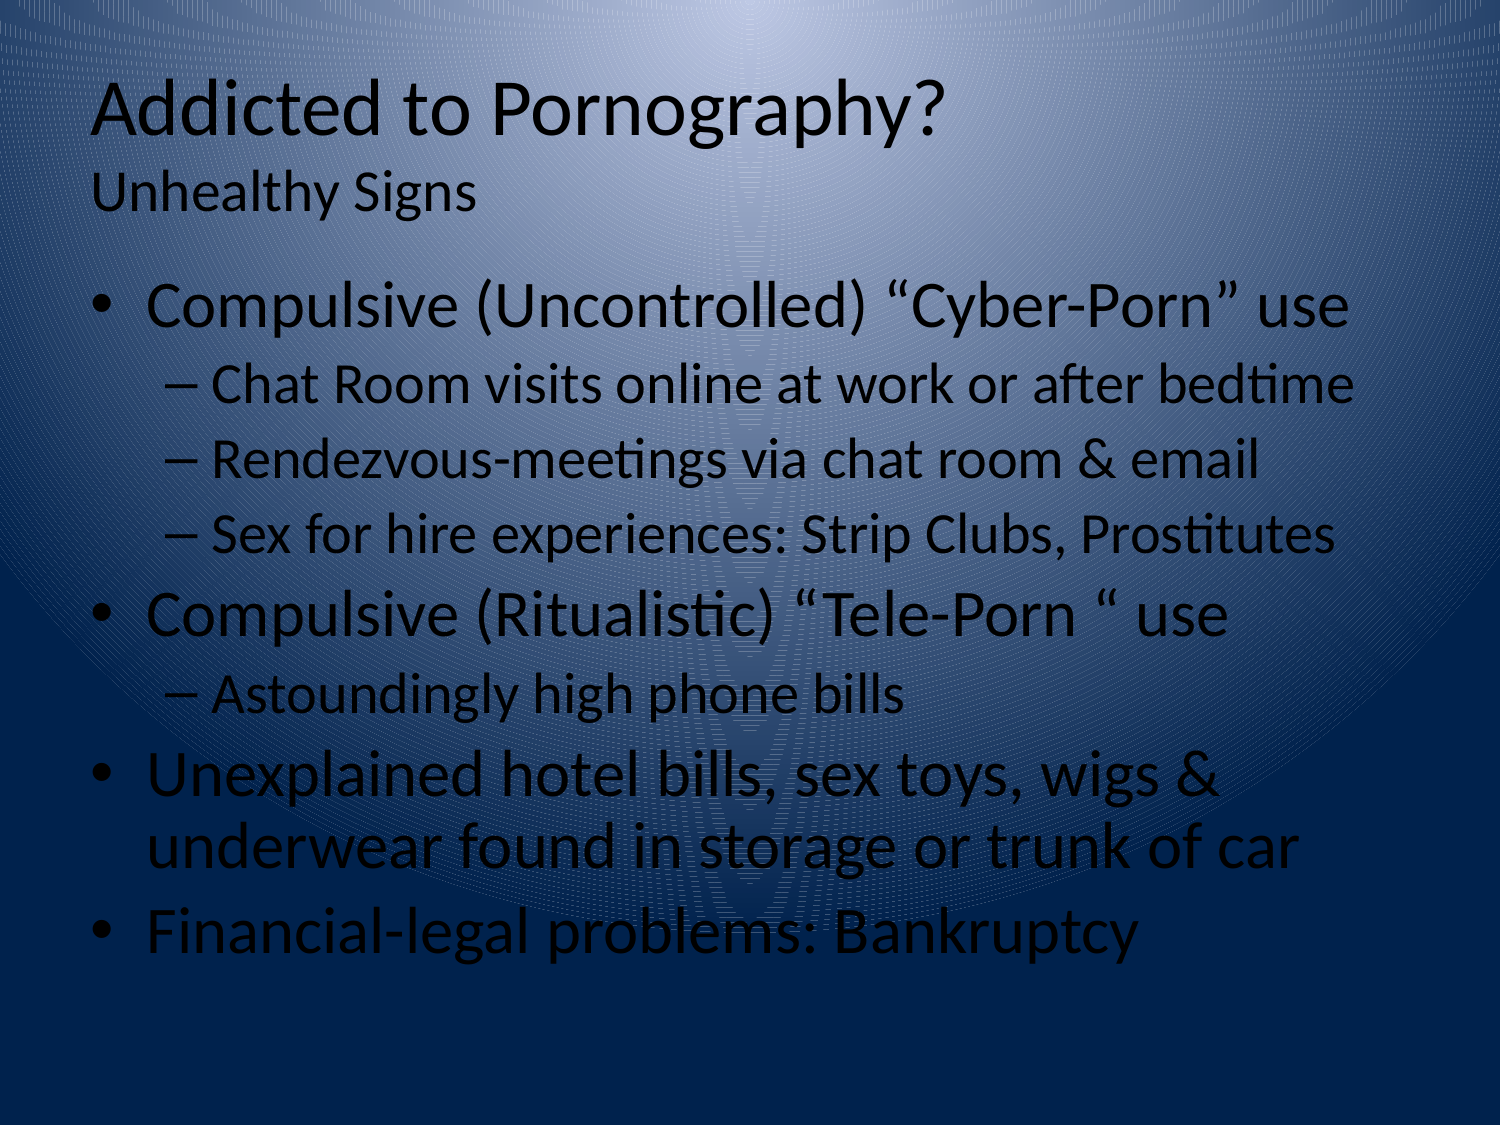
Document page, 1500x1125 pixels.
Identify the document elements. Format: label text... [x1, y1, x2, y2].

list Compulsive (Uncontrolled) “Cyber-Porn” use Chat Room visits online at work or after bedtime Rendezvous-meetings via chat room & email Sex for hire experiences: Strip Clubs, Prostitutes Compulsive (Ritualistic) “Tele-Porn “ use Astoundingly high phone bills Unexplained hotel bills, sex toys, wigs & underwear found in storage or trunk of car Financial-legal problems: Bankruptcy [75, 262, 1425, 1005]
title Addicted to Pornography? Unhealthy Signs [75, 45, 1425, 233]
